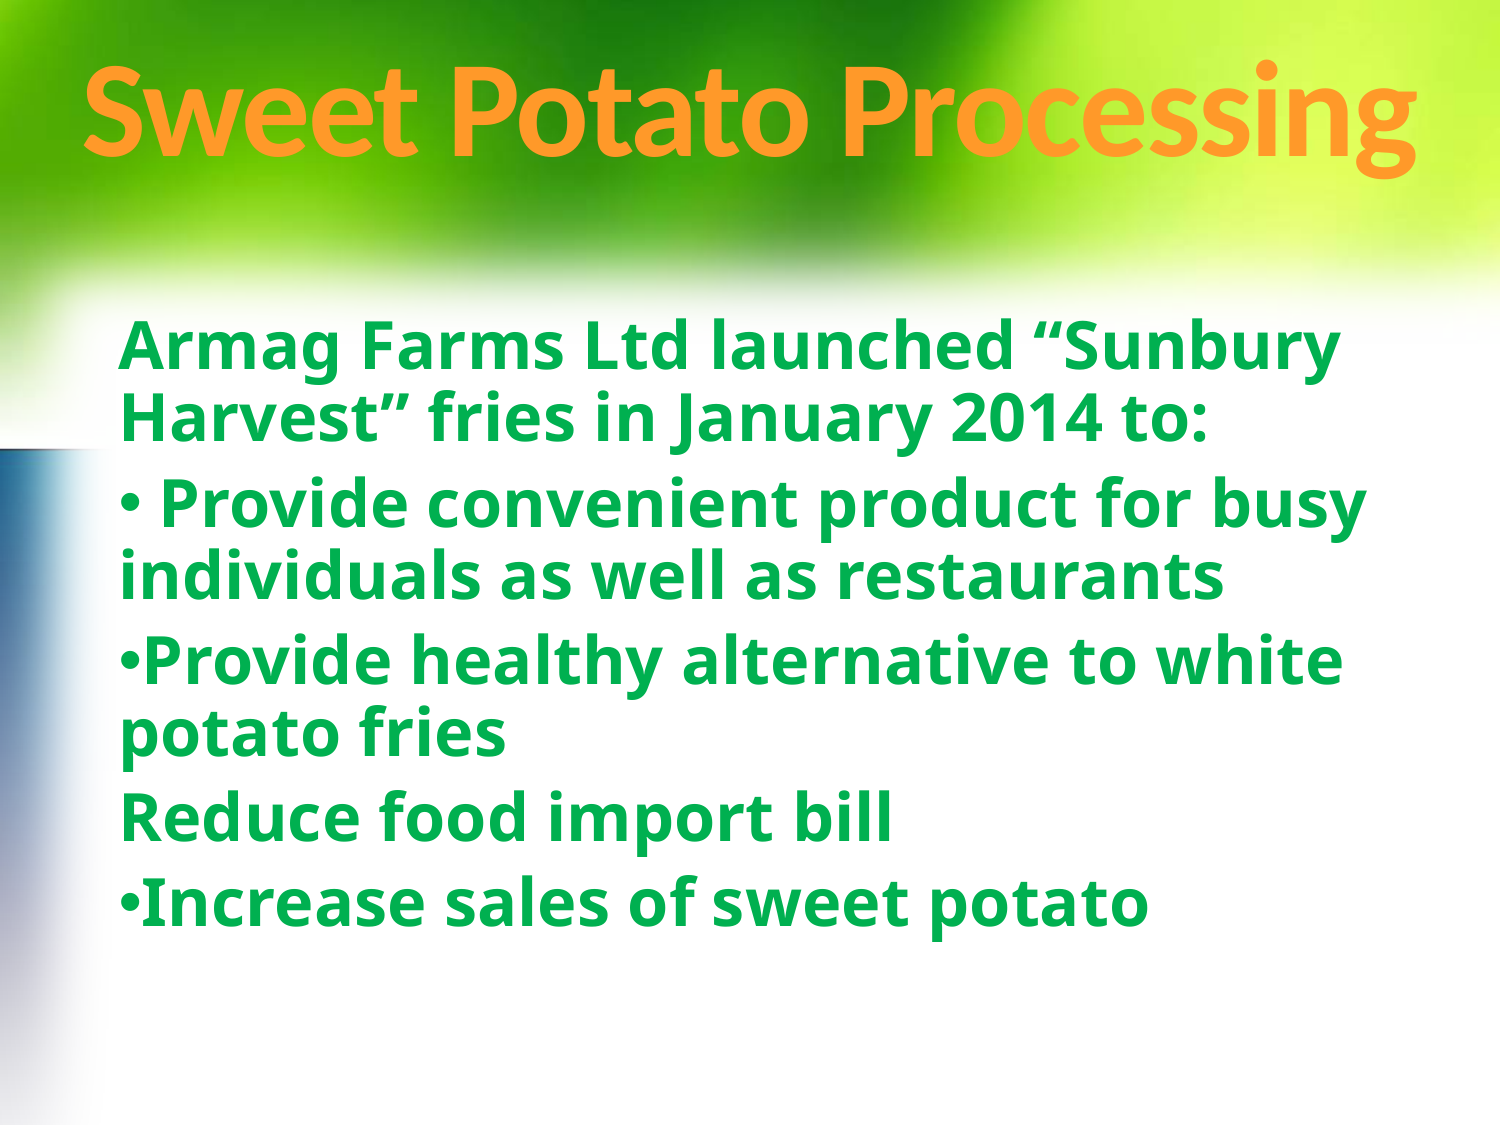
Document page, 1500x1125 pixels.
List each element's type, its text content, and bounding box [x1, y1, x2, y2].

list Armag Farms Ltd launched “Sunbury Harvest” fries in January 2014 to: Provide convenient product for busy individuals as well as restaurants Provide healthy alternative to white potato fries Reduce food import bill Increase sales of sweet potato [118, 312, 1438, 631]
title Sweet Potato Processing [62, 37, 1438, 188]
picture [0, 0, 1500, 1125]
